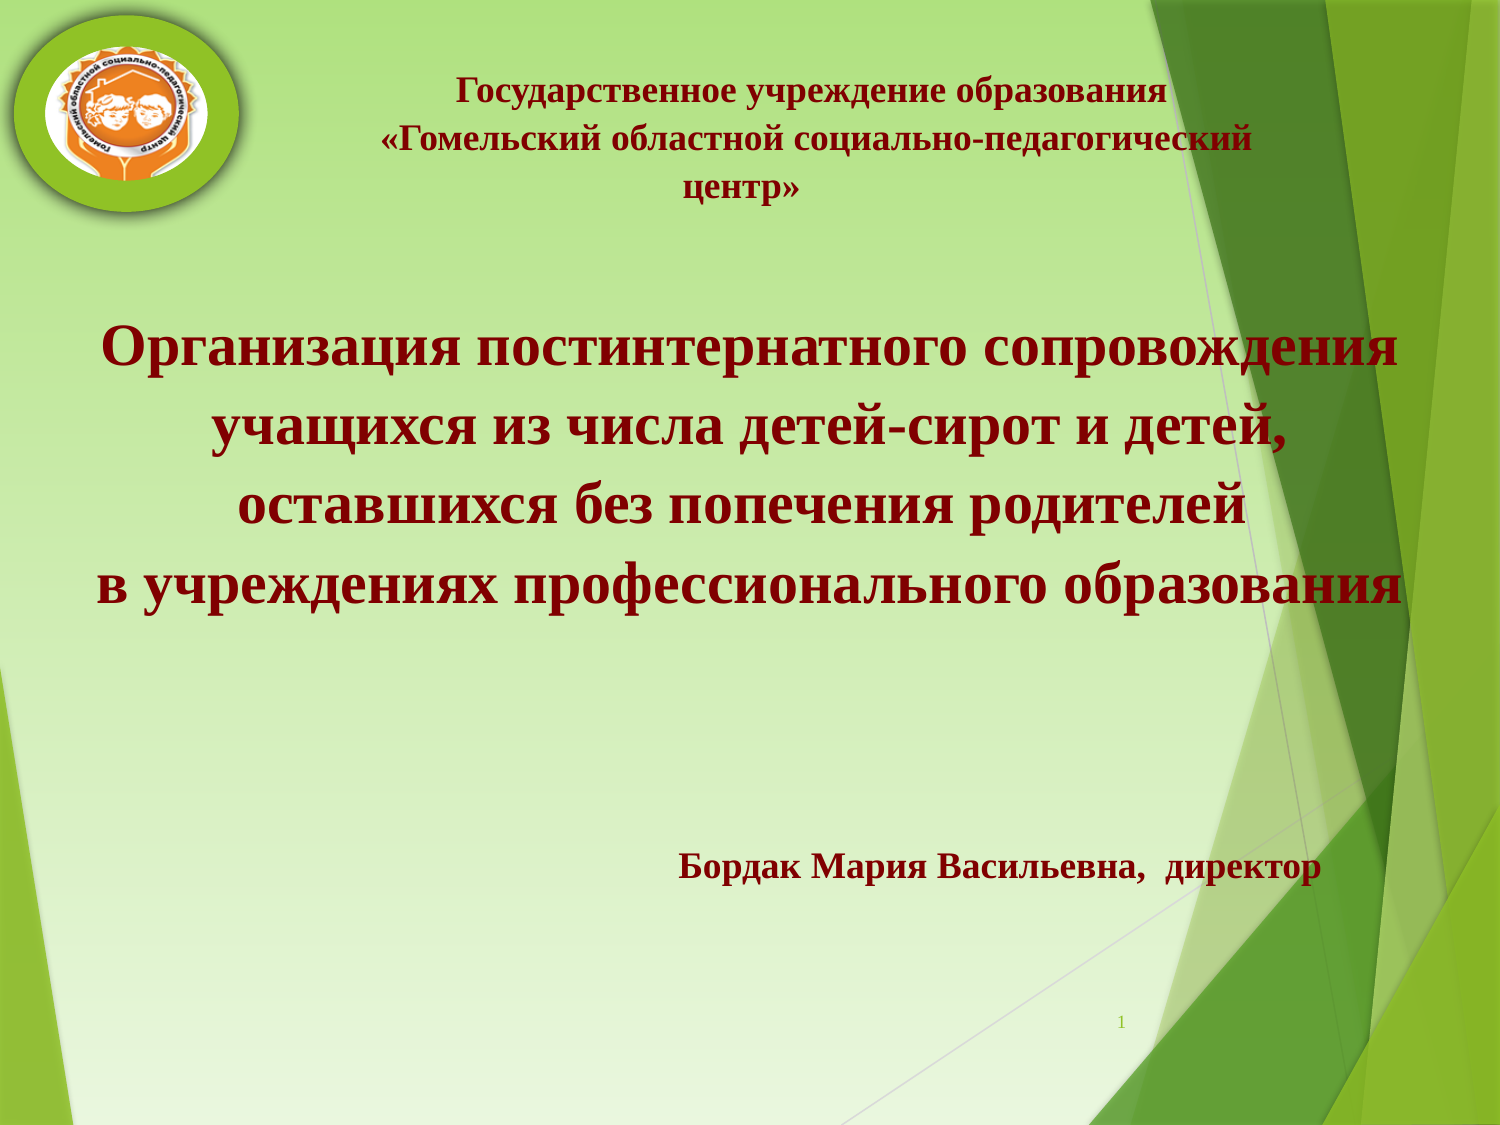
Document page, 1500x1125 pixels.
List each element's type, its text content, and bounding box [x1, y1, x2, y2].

slide_number 1 [1057, 991, 1142, 1051]
text_box Бордак Мария Васильевна, директор [513, 834, 1465, 984]
list Организация постинтернатного сопровождения учащихся из числа детей-сирот и детей, оставшихся без попечения родителей в учреждениях профессионального образования [53, 290, 1447, 685]
picture [28, 30, 224, 197]
title Государственное учреждение образования «Гомельский областной социально-педагогический центр» [178, 54, 1306, 268]
